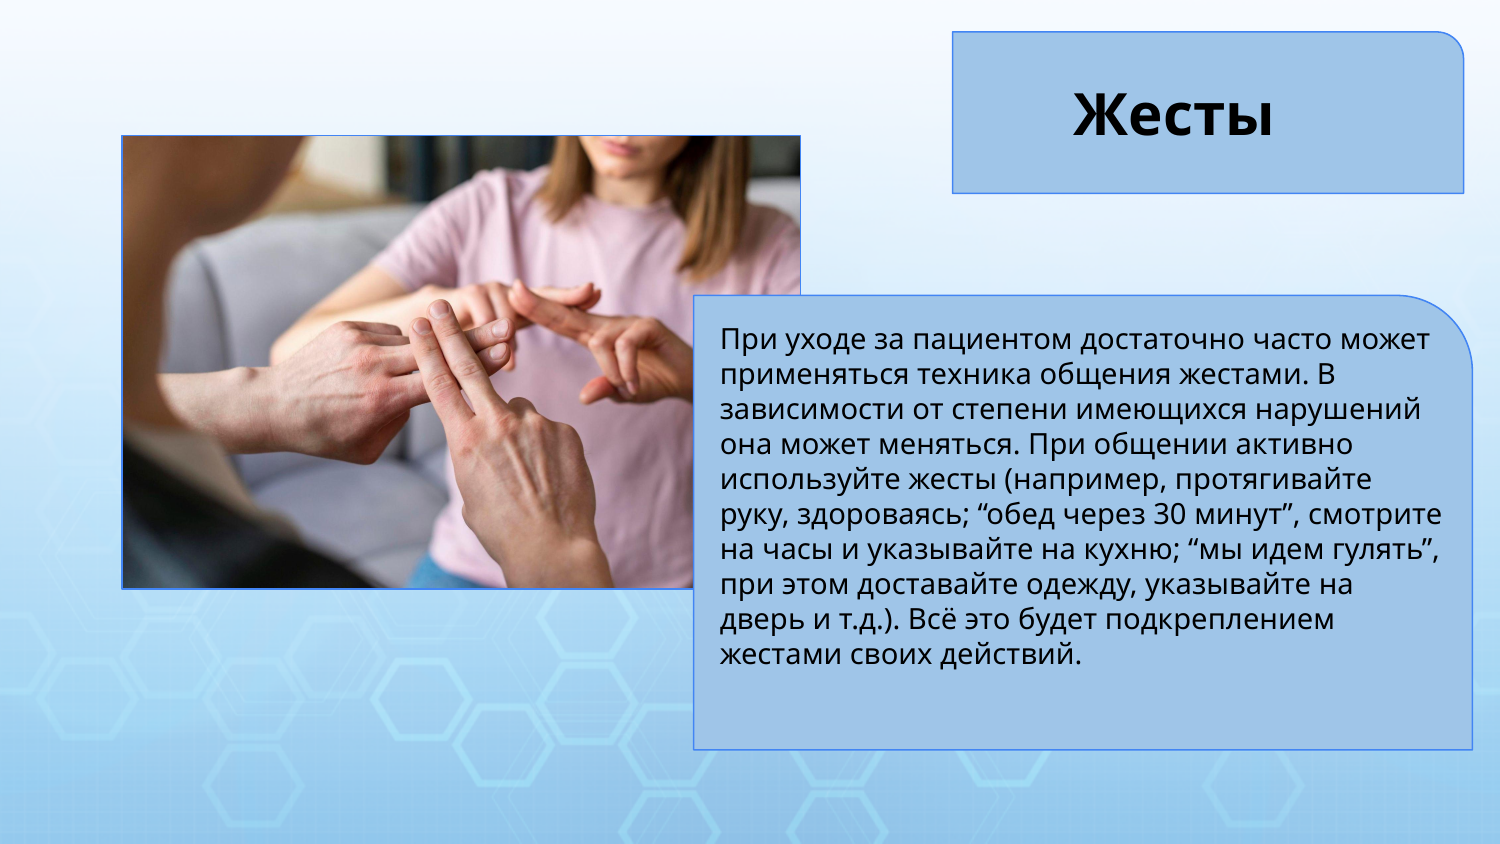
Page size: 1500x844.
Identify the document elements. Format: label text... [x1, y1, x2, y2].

text_box [693, 434, 1473, 750]
text_box [1461, 367, 1488, 434]
text_box [1461, 331, 1473, 367]
text_box [805, 295, 1434, 305]
text_box [952, 31, 1464, 194]
text_box При уходе за пациентом достаточно часто может применяться техника общения жестами. В зависимости от степени имеющихся нарушений она может меняться. При общении активно используйте жесты (например, протягивайте руку, здороваясь; “обед через 30 минут”, смотрите на часы и указывайте на кухню; “мы идем гулять”, при этом доставайте одежду, указывайте на дверь и т.д.). Всё это будет подкреплением жестами своих действий. [704, 305, 1461, 685]
text_box Жесты [1059, 62, 1371, 163]
picture [0, 0, 1500, 844]
